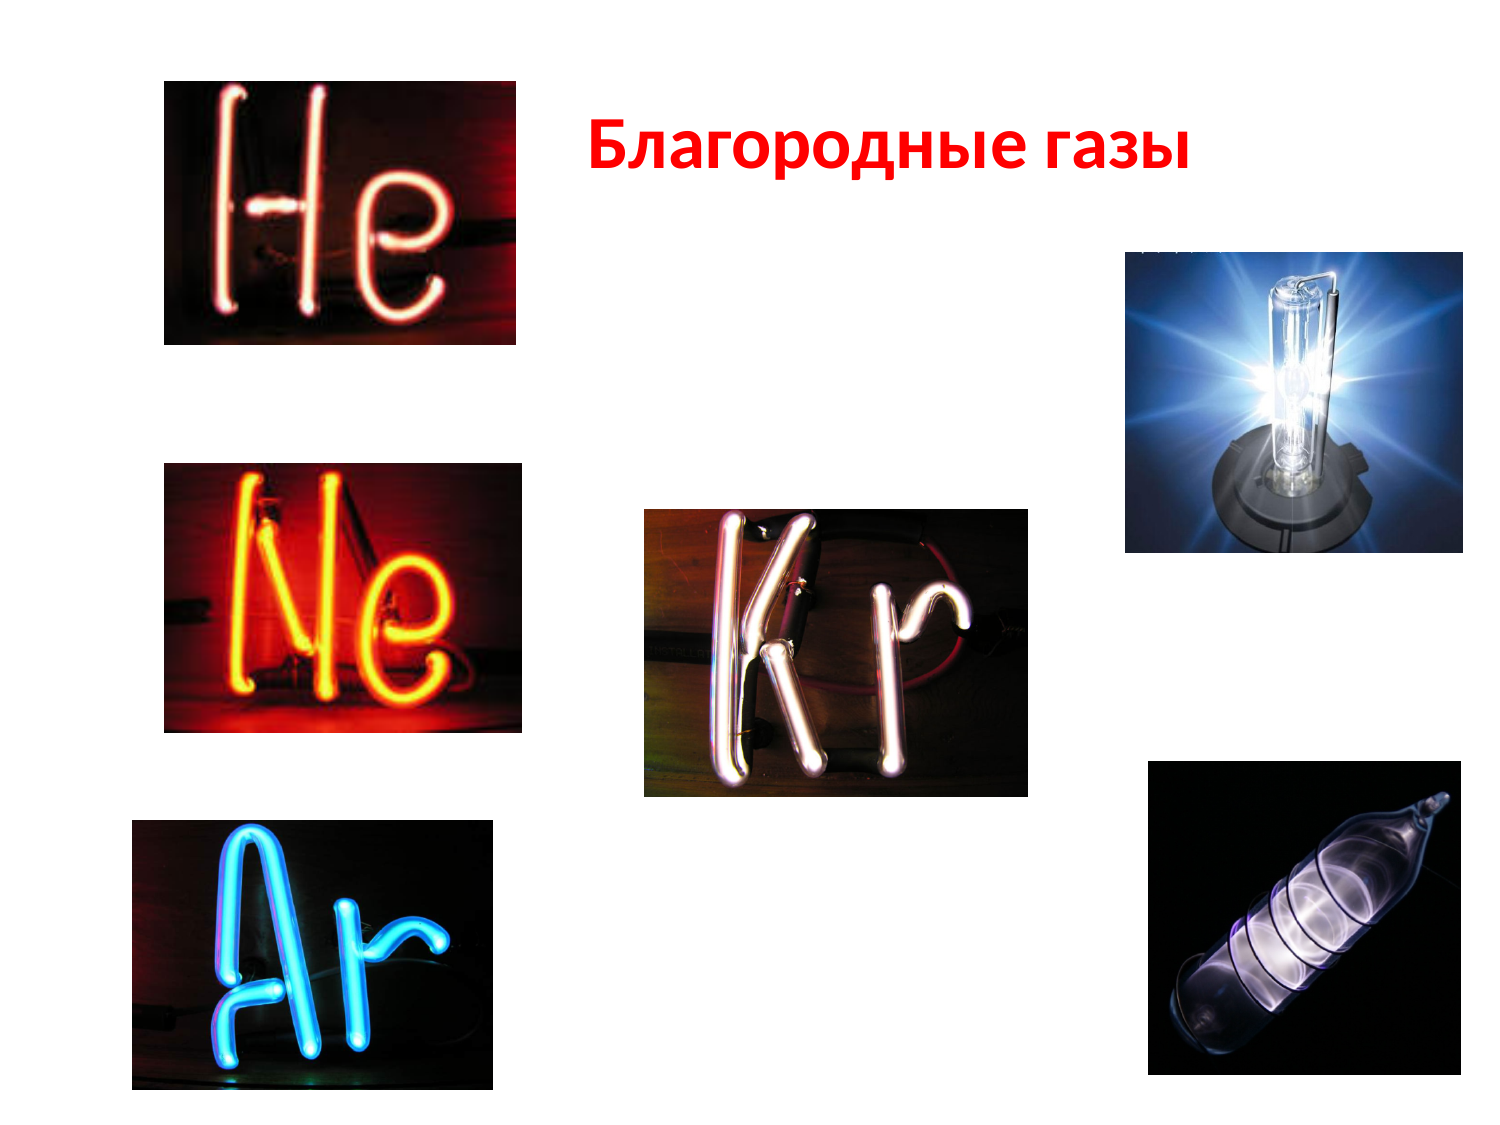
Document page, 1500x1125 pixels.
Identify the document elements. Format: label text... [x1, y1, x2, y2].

picture [644, 509, 1028, 798]
picture [163, 81, 516, 345]
picture [1124, 252, 1464, 553]
picture [132, 820, 493, 1091]
title Благородные газы [562, 45, 1219, 233]
picture [163, 463, 522, 733]
picture [1148, 761, 1462, 1075]
